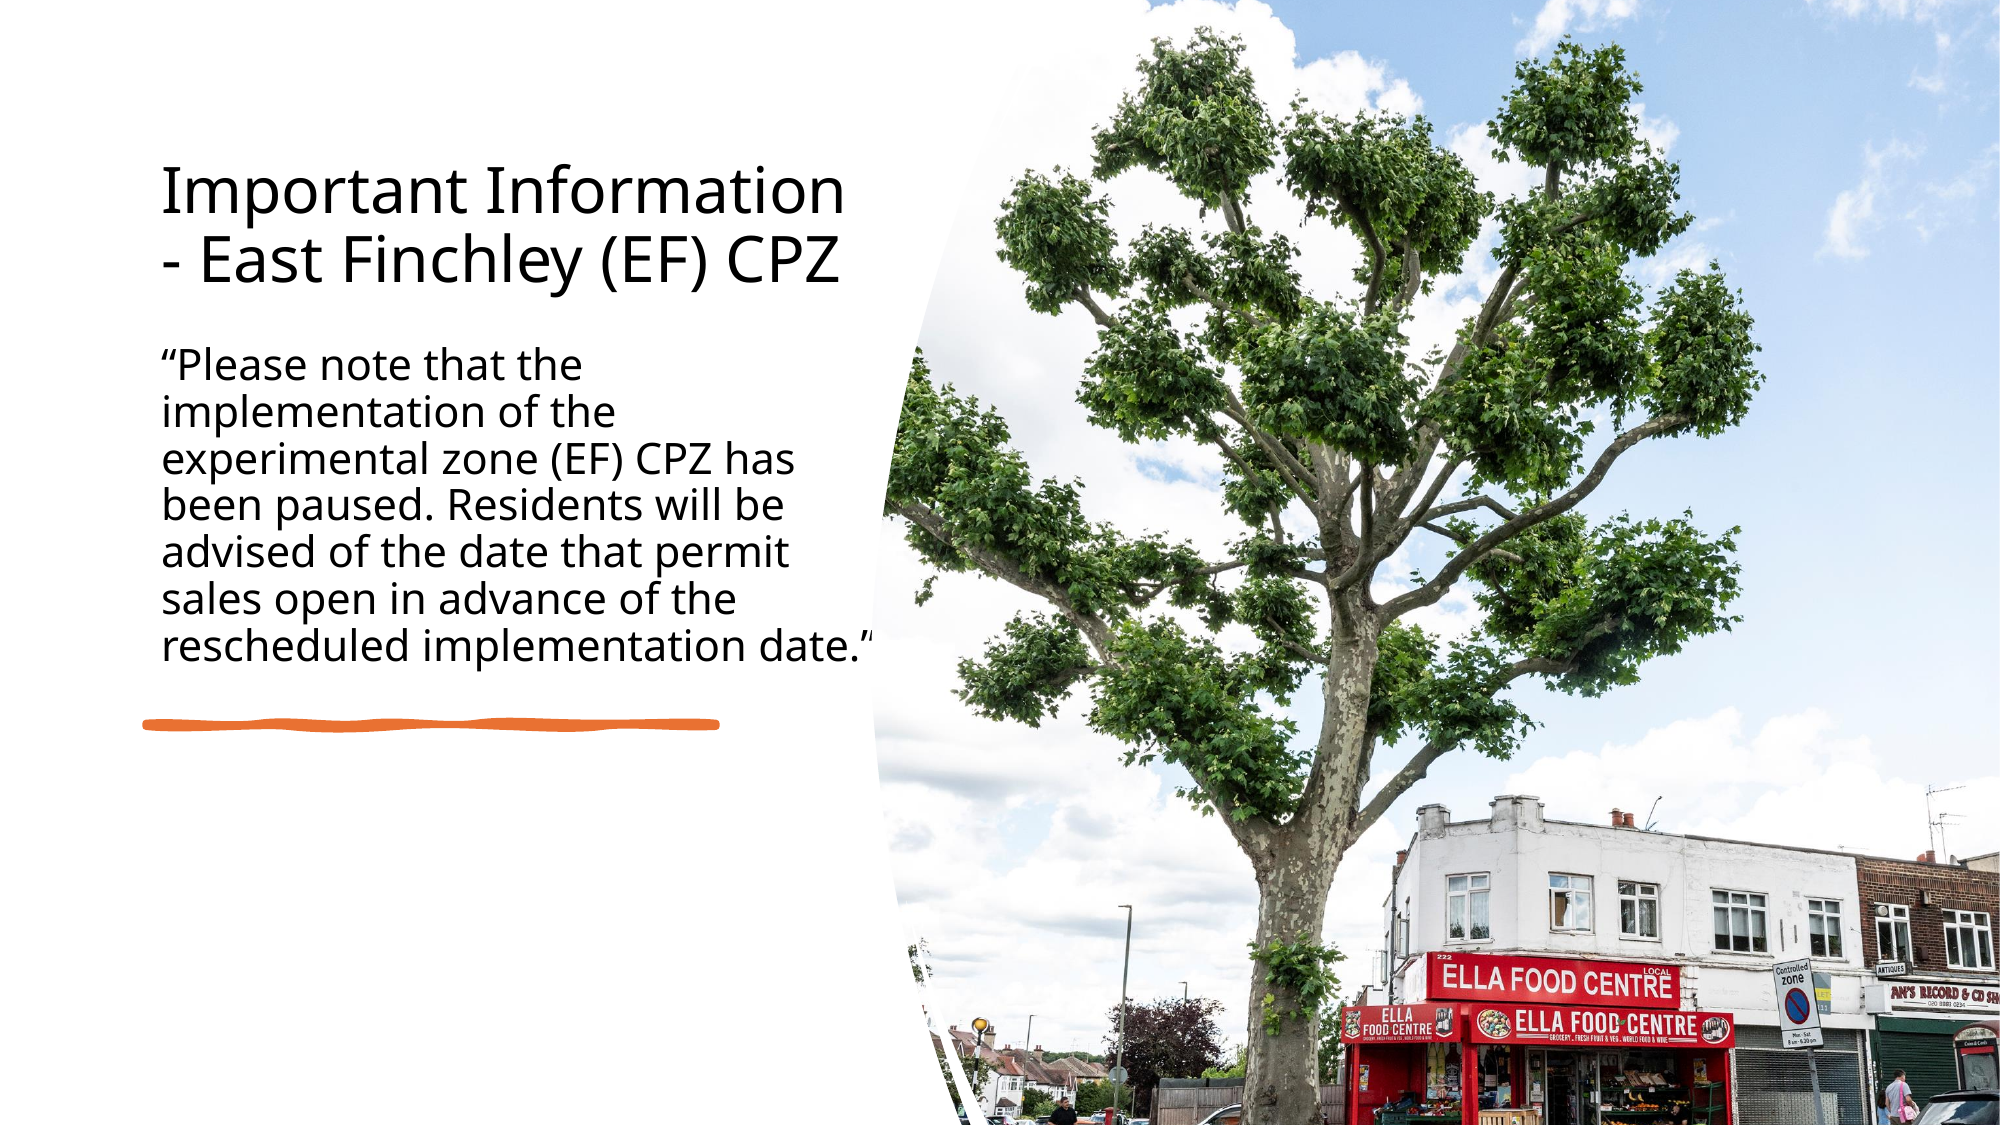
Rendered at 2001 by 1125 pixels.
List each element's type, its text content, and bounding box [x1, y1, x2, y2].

text_box [0, 0, 870, 1125]
text_box [144, 719, 718, 731]
title Important Information - East Finchley (EF) CPZ “Please note that the implementation of the experimental zone (EF) CPZ has been paused. Residents will be advised of the date that permit sales open in advance of the rescheduled implementation date.” [146, 101, 870, 922]
picture [870, 0, 2000, 1125]
